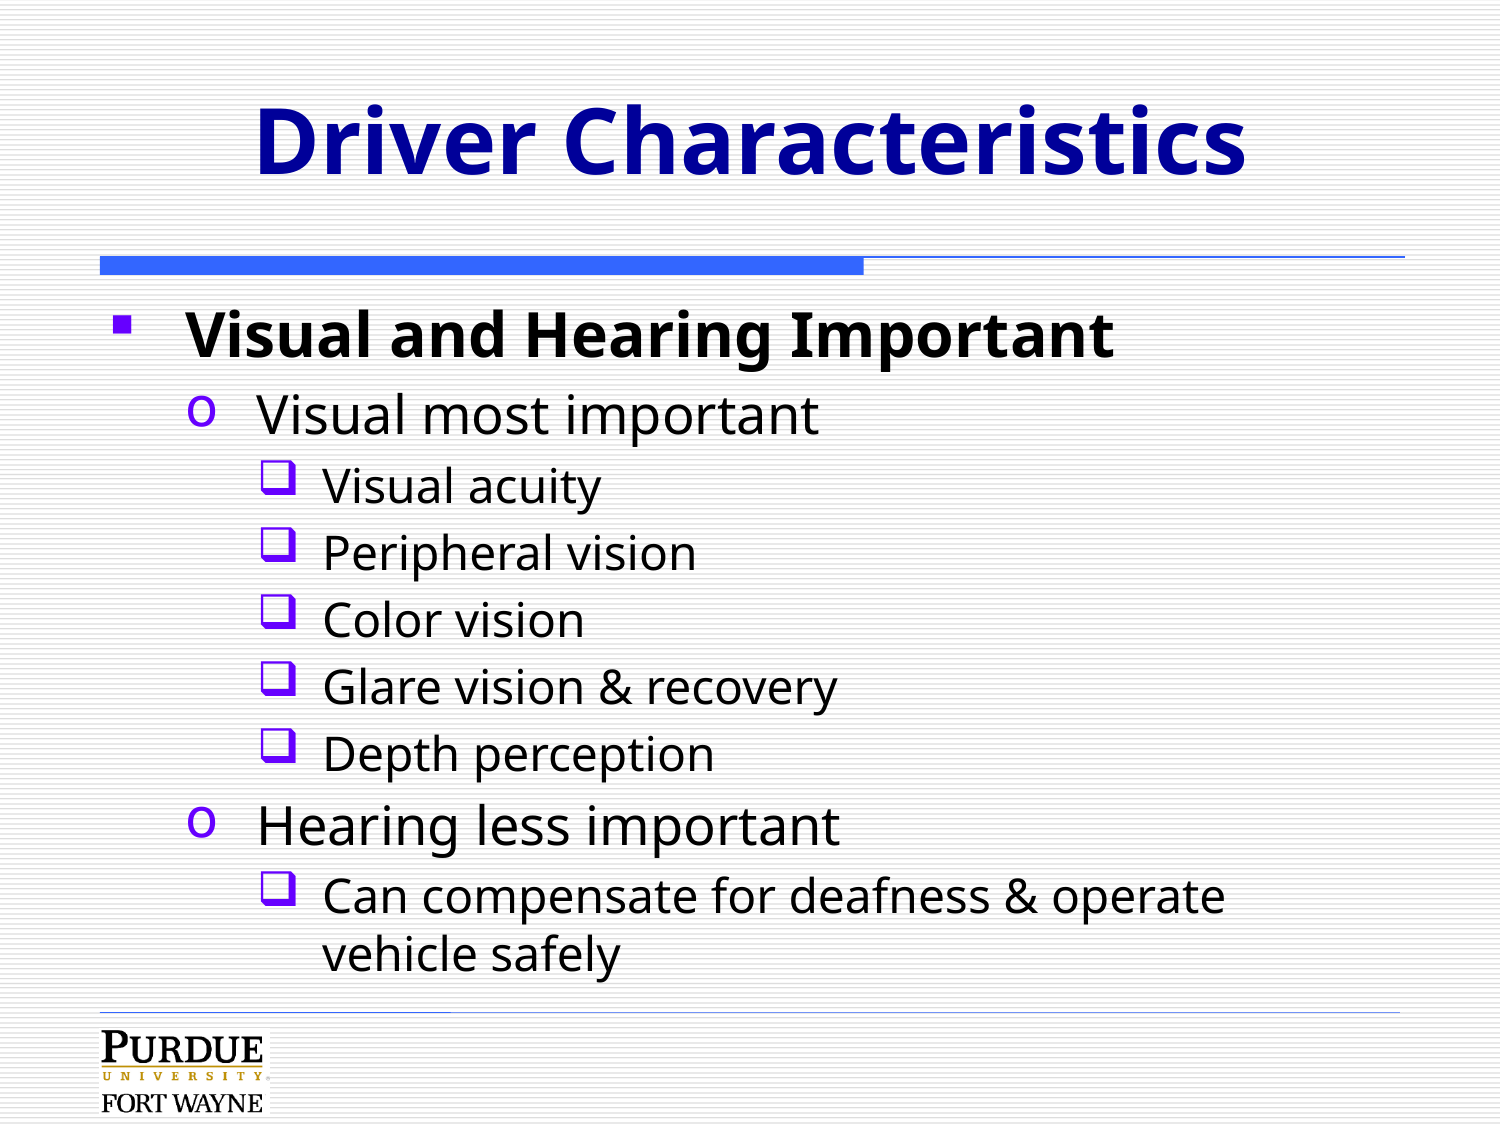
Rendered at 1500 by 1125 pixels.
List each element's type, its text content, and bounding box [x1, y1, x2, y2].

picture [0, 0, 1500, 1125]
title Driver Characteristics [94, 50, 1407, 200]
list Visual and Hearing Important Visual most important Visual acuity Peripheral vision Color vision Glare vision & recovery Depth perception Hearing less important Can compensate for deafness & operate vehicle safely [92, 287, 1406, 988]
